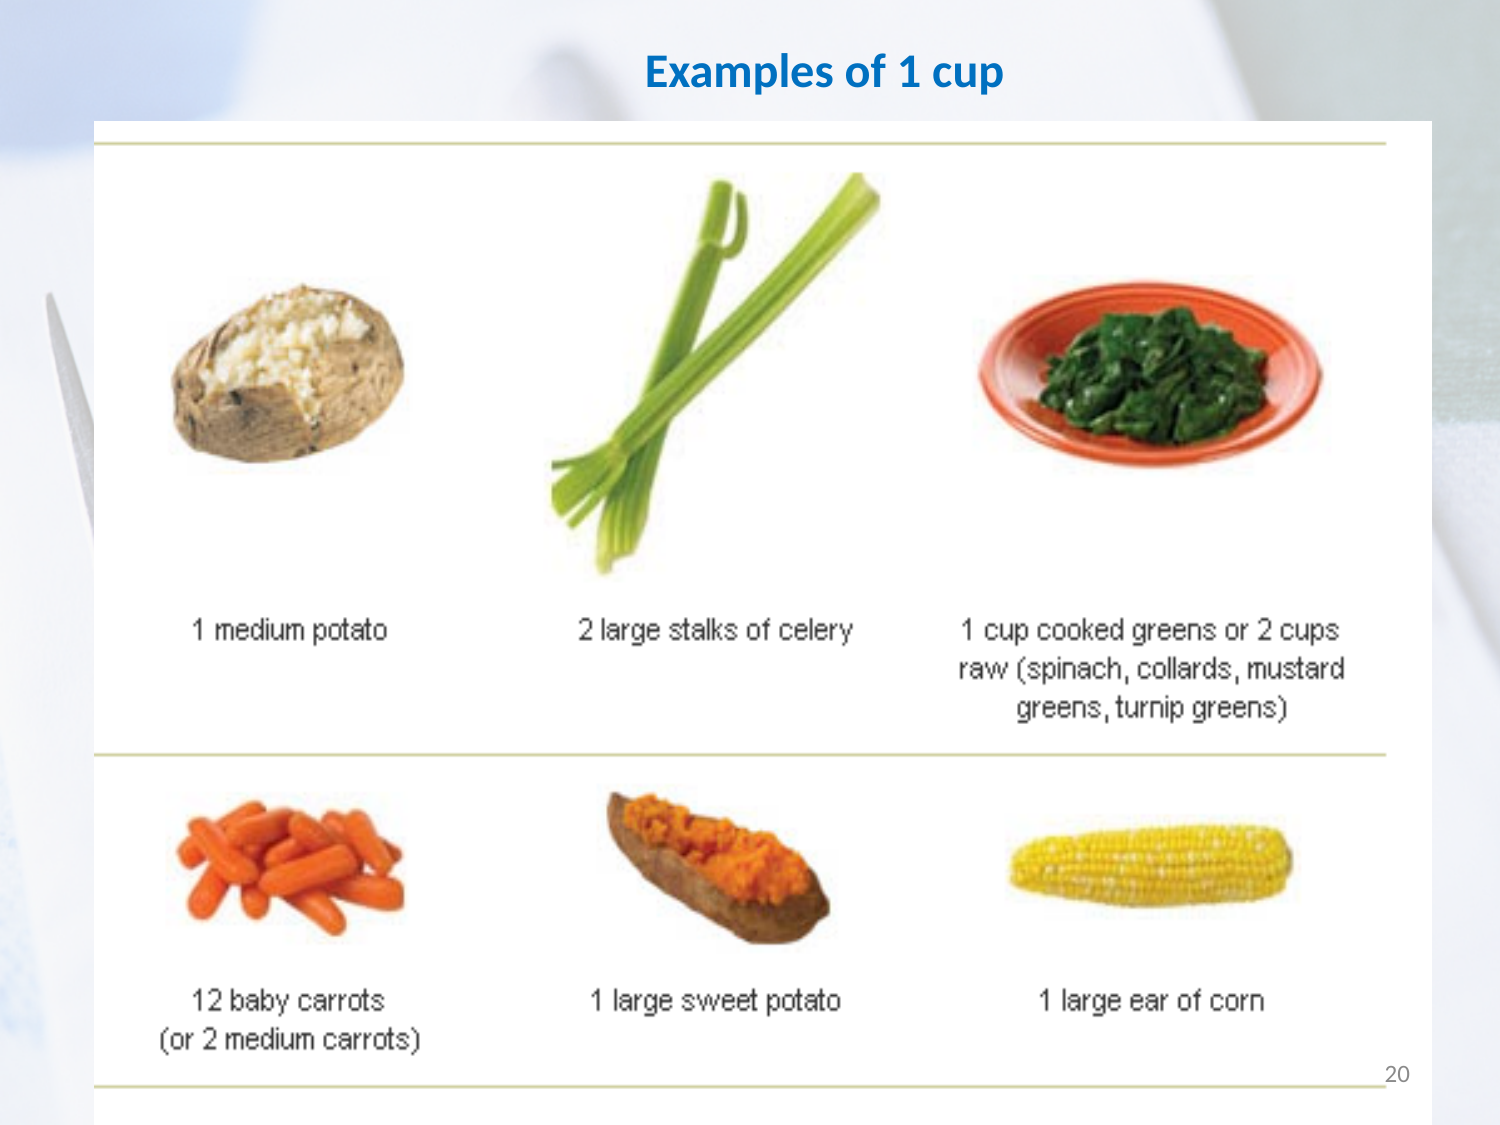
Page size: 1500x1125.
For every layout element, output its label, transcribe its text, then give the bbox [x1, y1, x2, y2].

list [94, 121, 1433, 1125]
title Examples of 1 cup [249, 30, 1401, 105]
